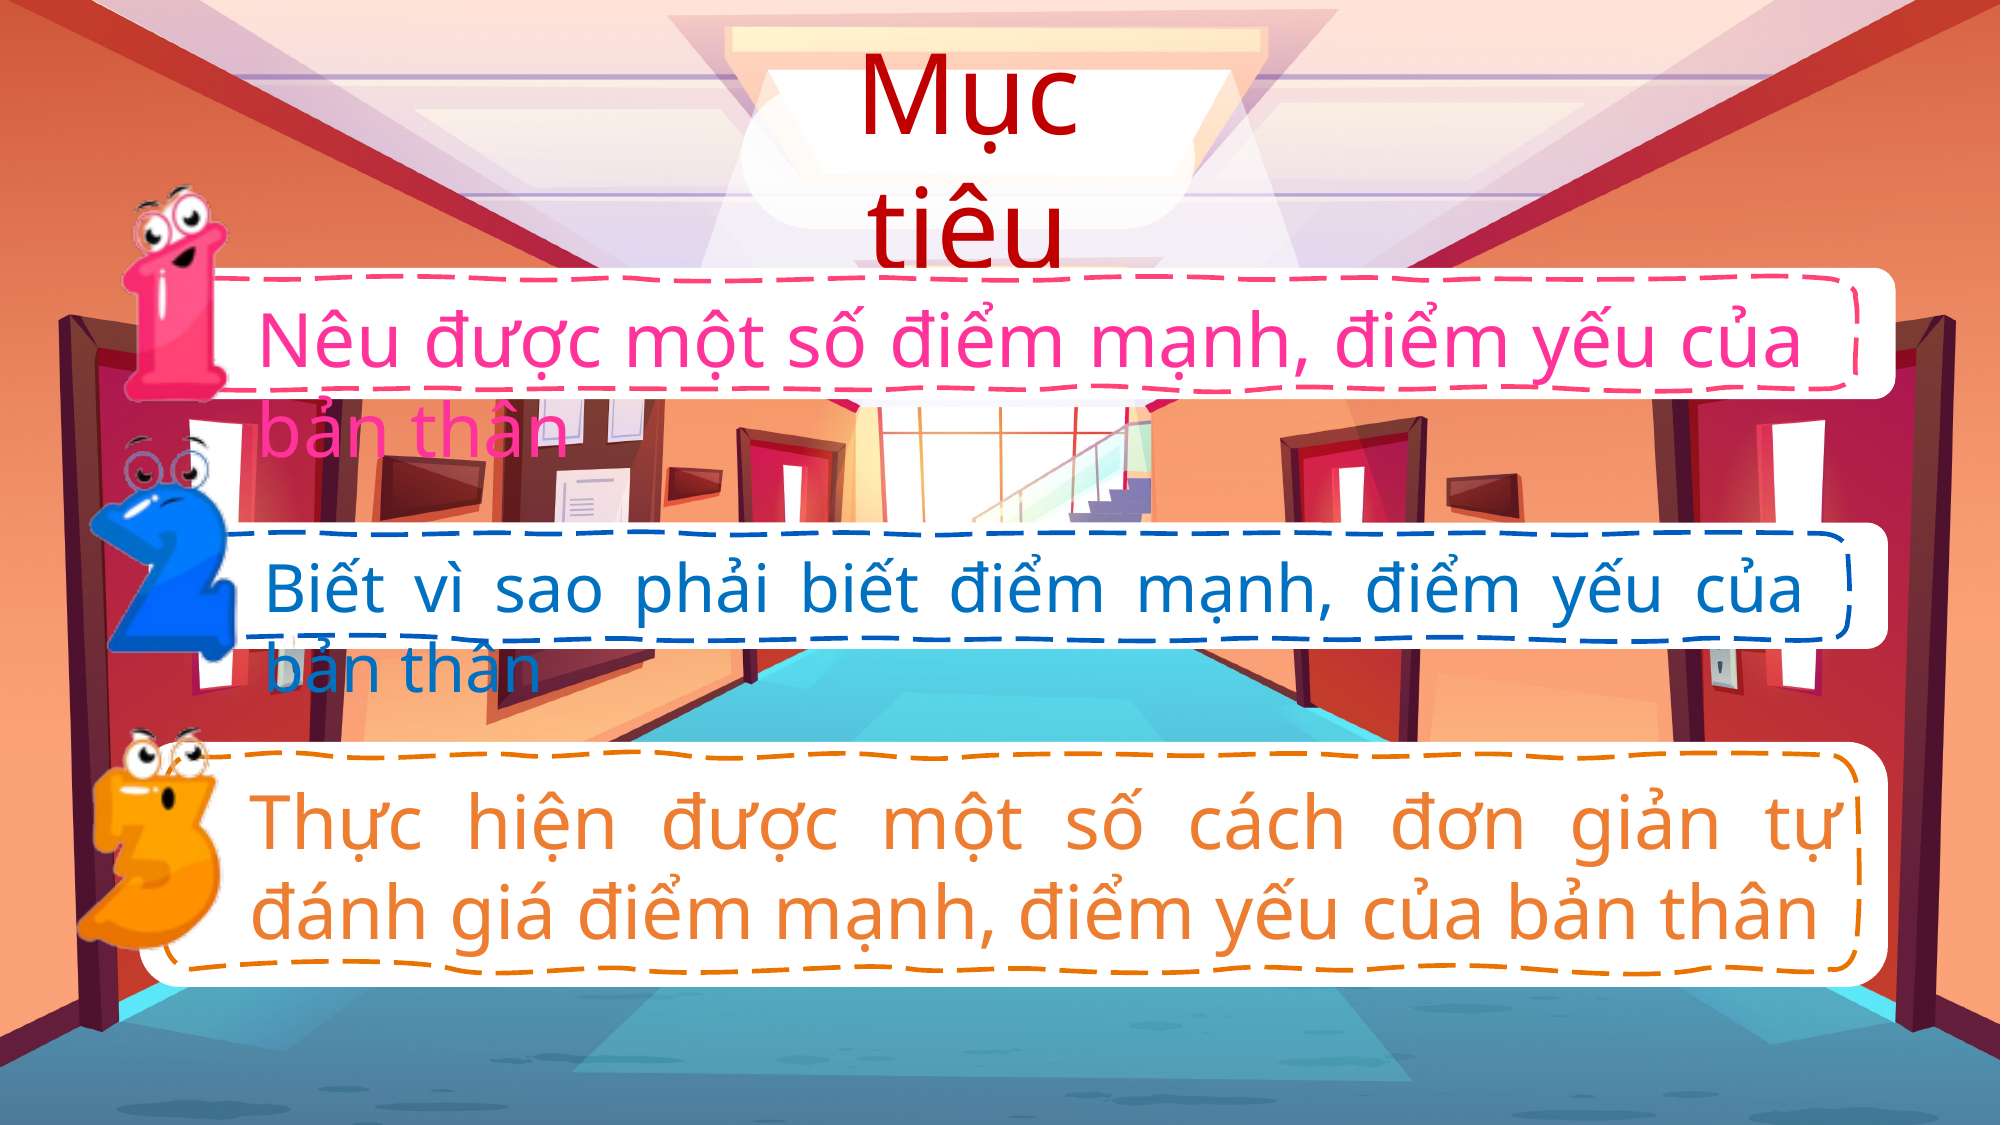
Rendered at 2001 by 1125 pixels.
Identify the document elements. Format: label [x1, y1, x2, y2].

picture [0, 0, 2000, 1125]
text_box [28, 659, 1908, 988]
text_box [98, 104, 1896, 457]
text_box [70, 415, 1888, 659]
